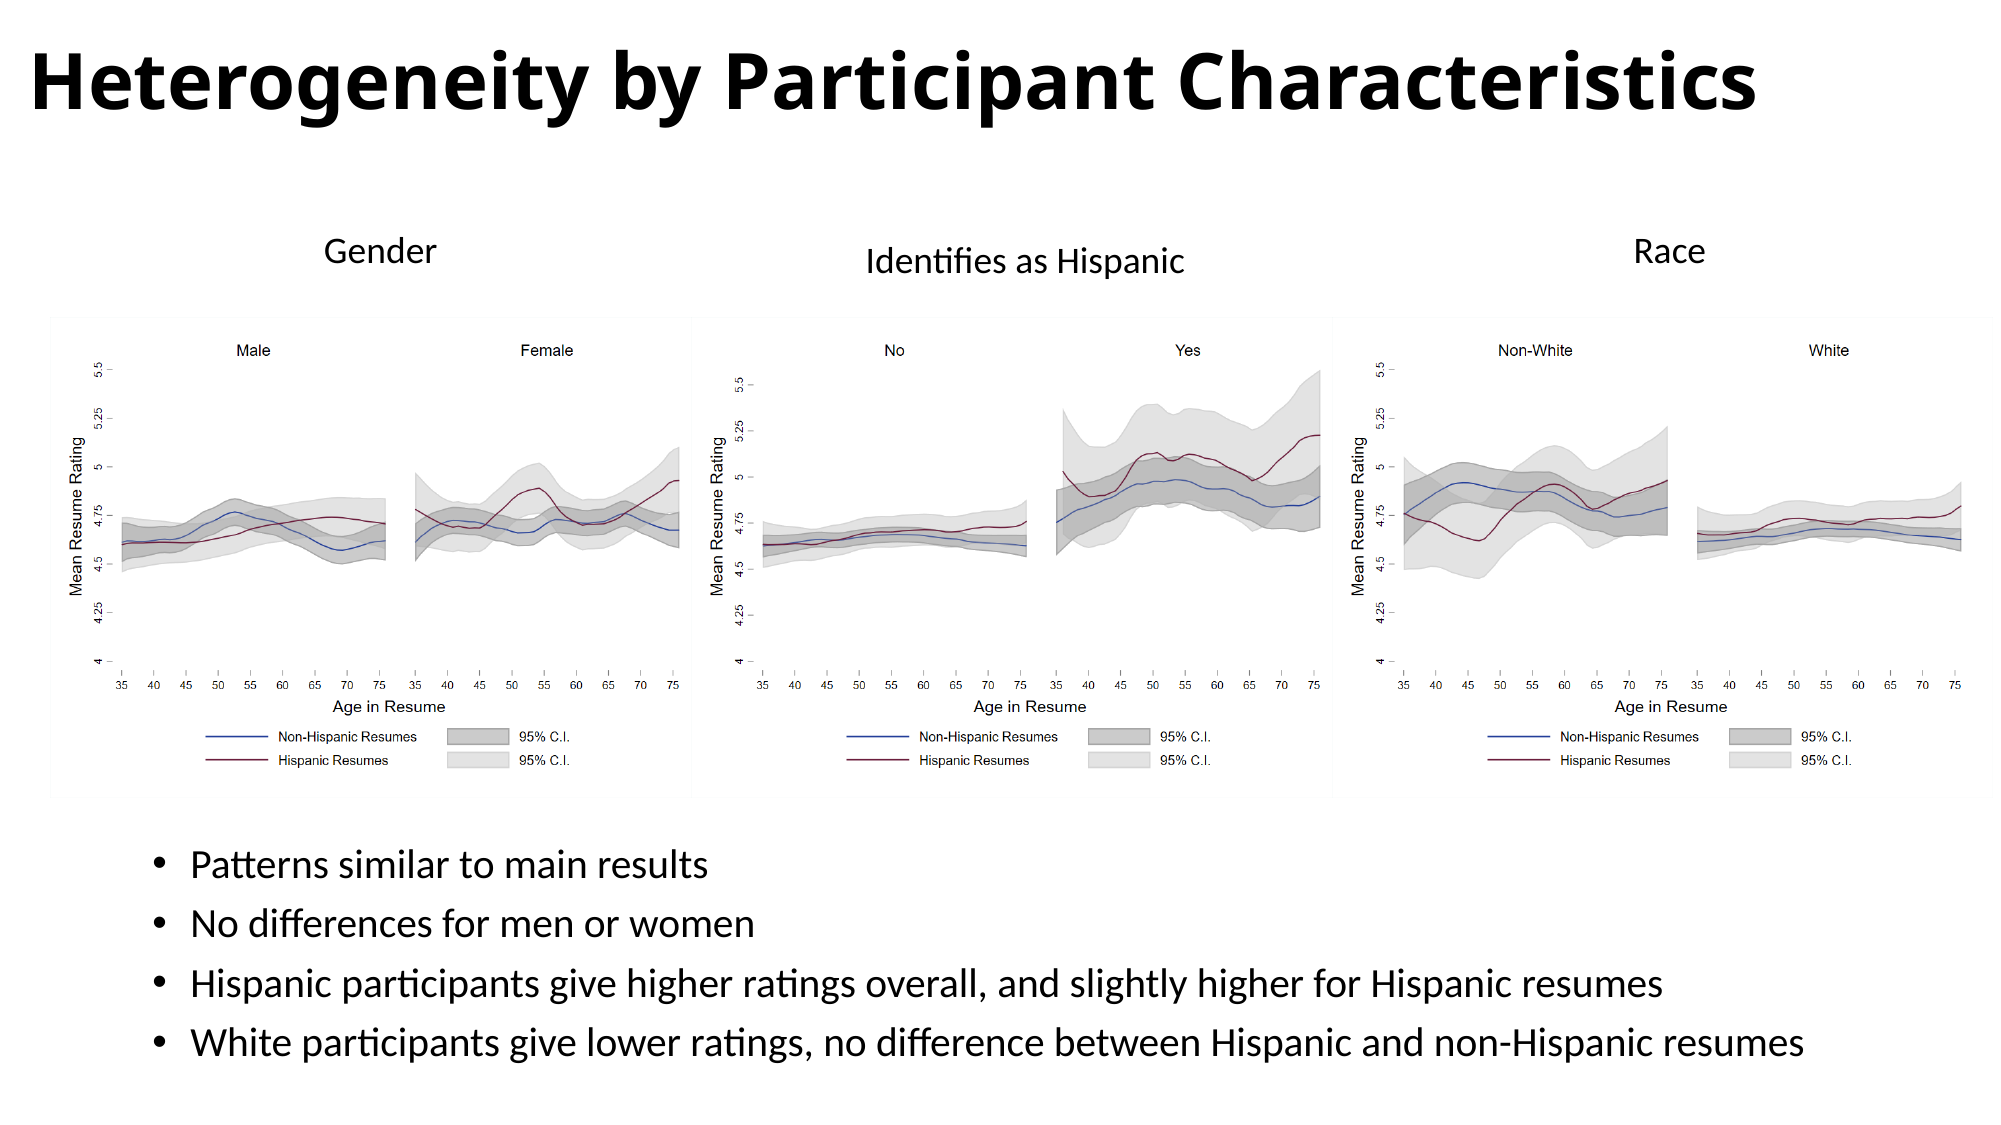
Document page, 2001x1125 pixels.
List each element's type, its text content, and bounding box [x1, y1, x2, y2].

title Heterogeneity by Participant Characteristics [13, 5, 1979, 164]
picture [50, 317, 1993, 798]
text_box Race [1362, 218, 1977, 279]
list Patterns similar to main results No differences for men or women Hispanic participants give higher ratings overall, and slightly higher for Hispanic resumes White participants give lower ratings, no difference between Hispanic and non-Hispanic resumes [137, 835, 1863, 1077]
text_box Gender [73, 218, 688, 279]
text_box Identifies as Hispanic [695, 228, 1356, 289]
